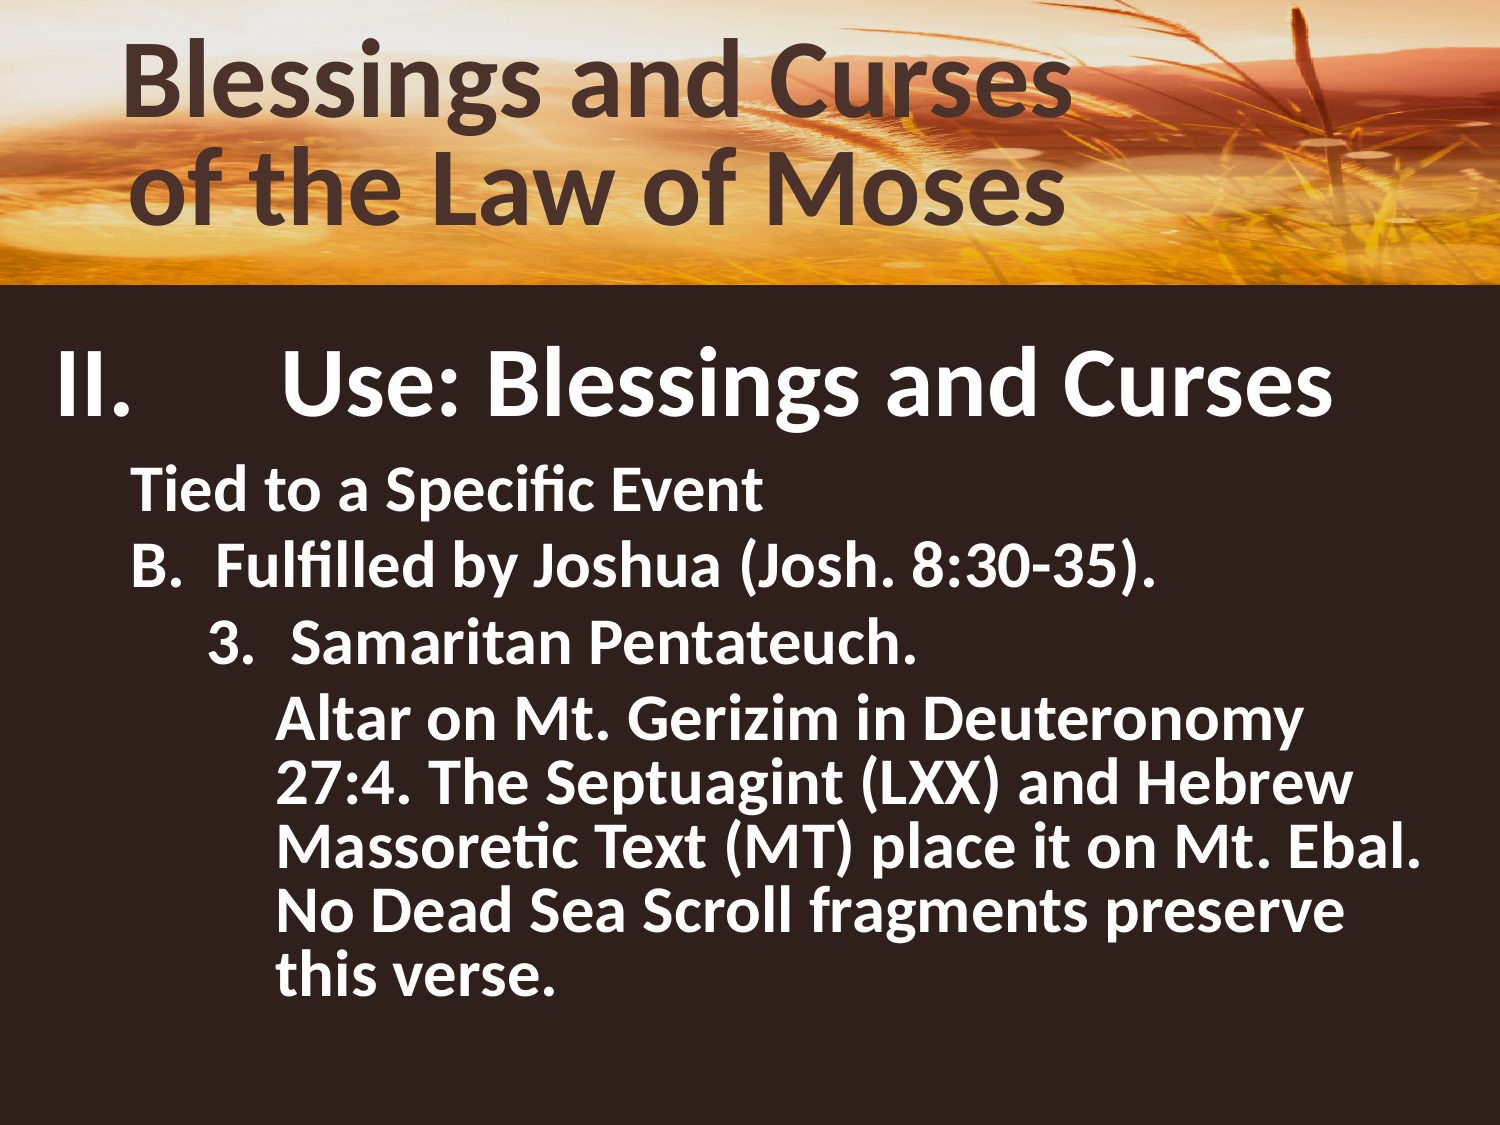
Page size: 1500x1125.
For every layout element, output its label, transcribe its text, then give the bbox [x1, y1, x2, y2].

title Blessings and Curses of the Law of Moses [55, 0, 1167, 278]
list II. Use: Blessings and Curses Tied to a Specific Event Fulfilled by Joshua (Josh. 8:30-35). Samaritan Pentateuch. Altar on Mt. Gerizim in Deuteronomy 27:4. The Septuagint (LXX) and Hebrew Massoretic Text (MT) place it on Mt. Ebal. No Dead Sea Scroll fragments preserve this verse. [55, 339, 1445, 1062]
picture [0, 0, 1500, 285]
